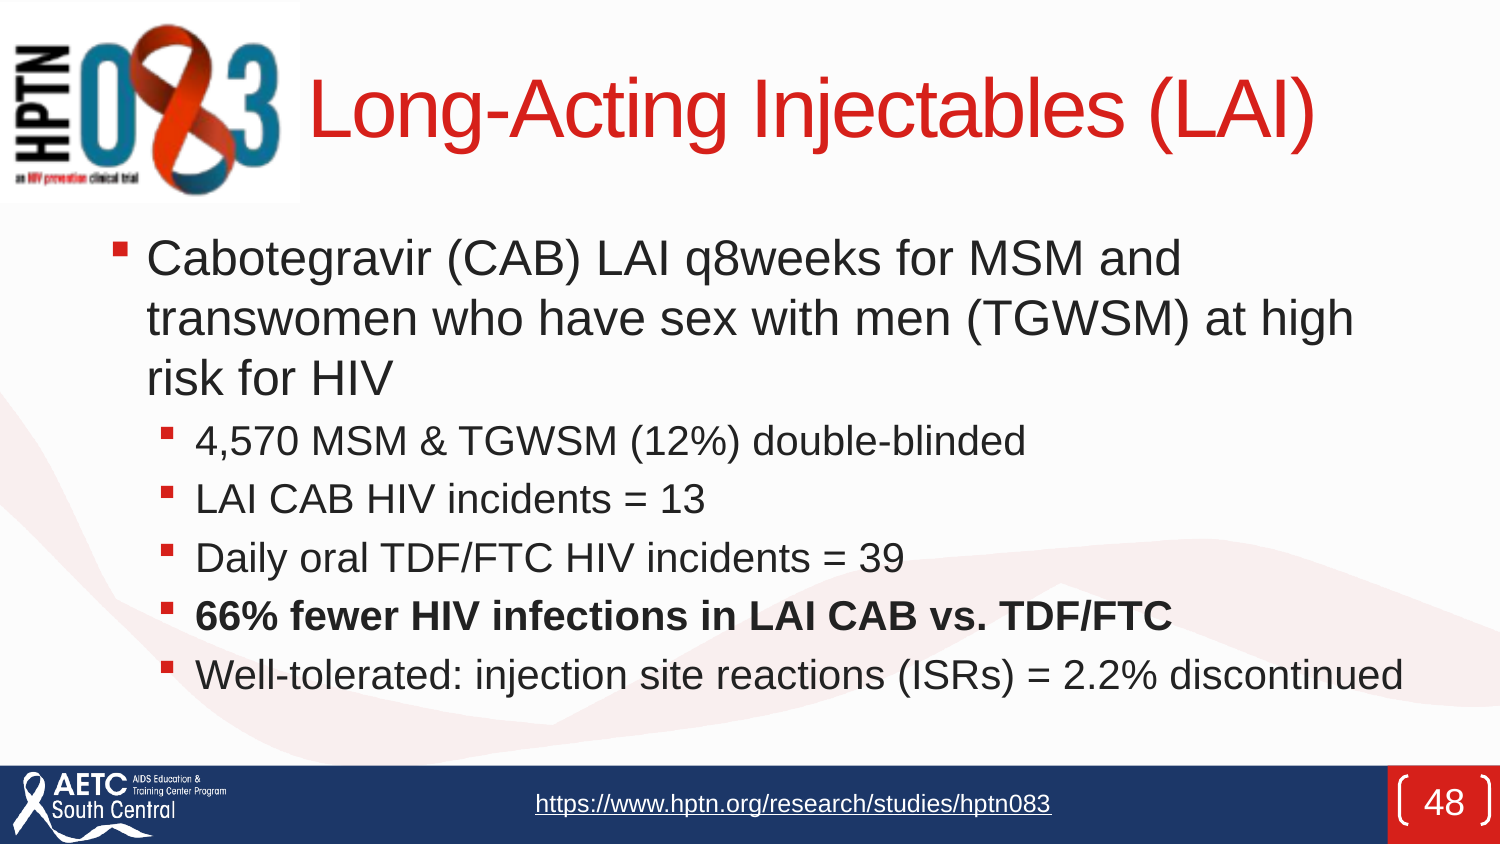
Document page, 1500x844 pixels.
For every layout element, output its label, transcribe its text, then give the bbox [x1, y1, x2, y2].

slide_number 48 [1397, 774, 1492, 827]
picture [12, 770, 227, 844]
list Cabotegravir (CAB) LAI q8weeks for MSM and transwomen who have sex with men (TGWSM) at high risk for HIV 4,570 MSM & TGWSM (12%) double-blinded LAI CAB HIV incidents = 13 Daily oral TDF/FTC HIV incidents = 39 66% fewer HIV infections in LAI CAB vs. TDF/FTC Well-tolerated: injection site reactions (ISRs) = 2.2% discontinued [75, 217, 1440, 756]
text_box https://www.hptn.org/research/studies/hptn083 [199, 779, 1388, 835]
picture [0, 1, 301, 203]
title Long-Acting Injectables (LAI) [311, 33, 1440, 175]
